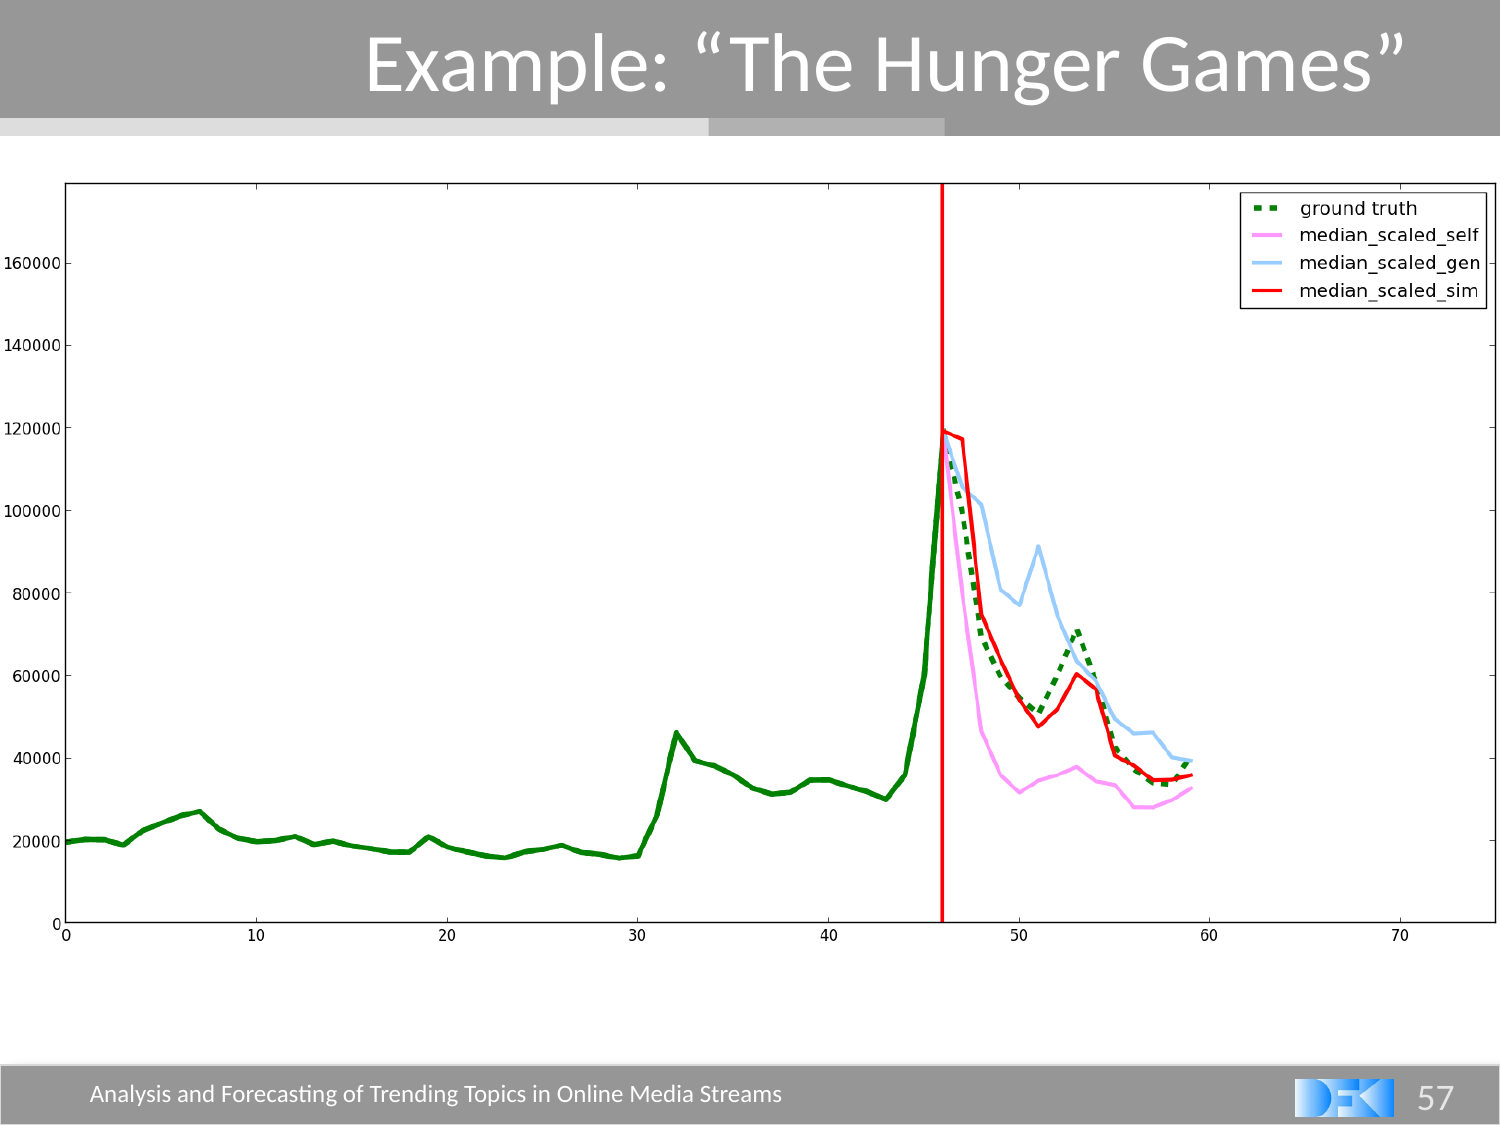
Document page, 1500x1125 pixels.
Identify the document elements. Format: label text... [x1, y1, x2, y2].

picture [0, 180, 1500, 945]
title Example: “The Hunger Games” [0, 0, 1424, 179]
picture [1295, 1079, 1394, 1117]
